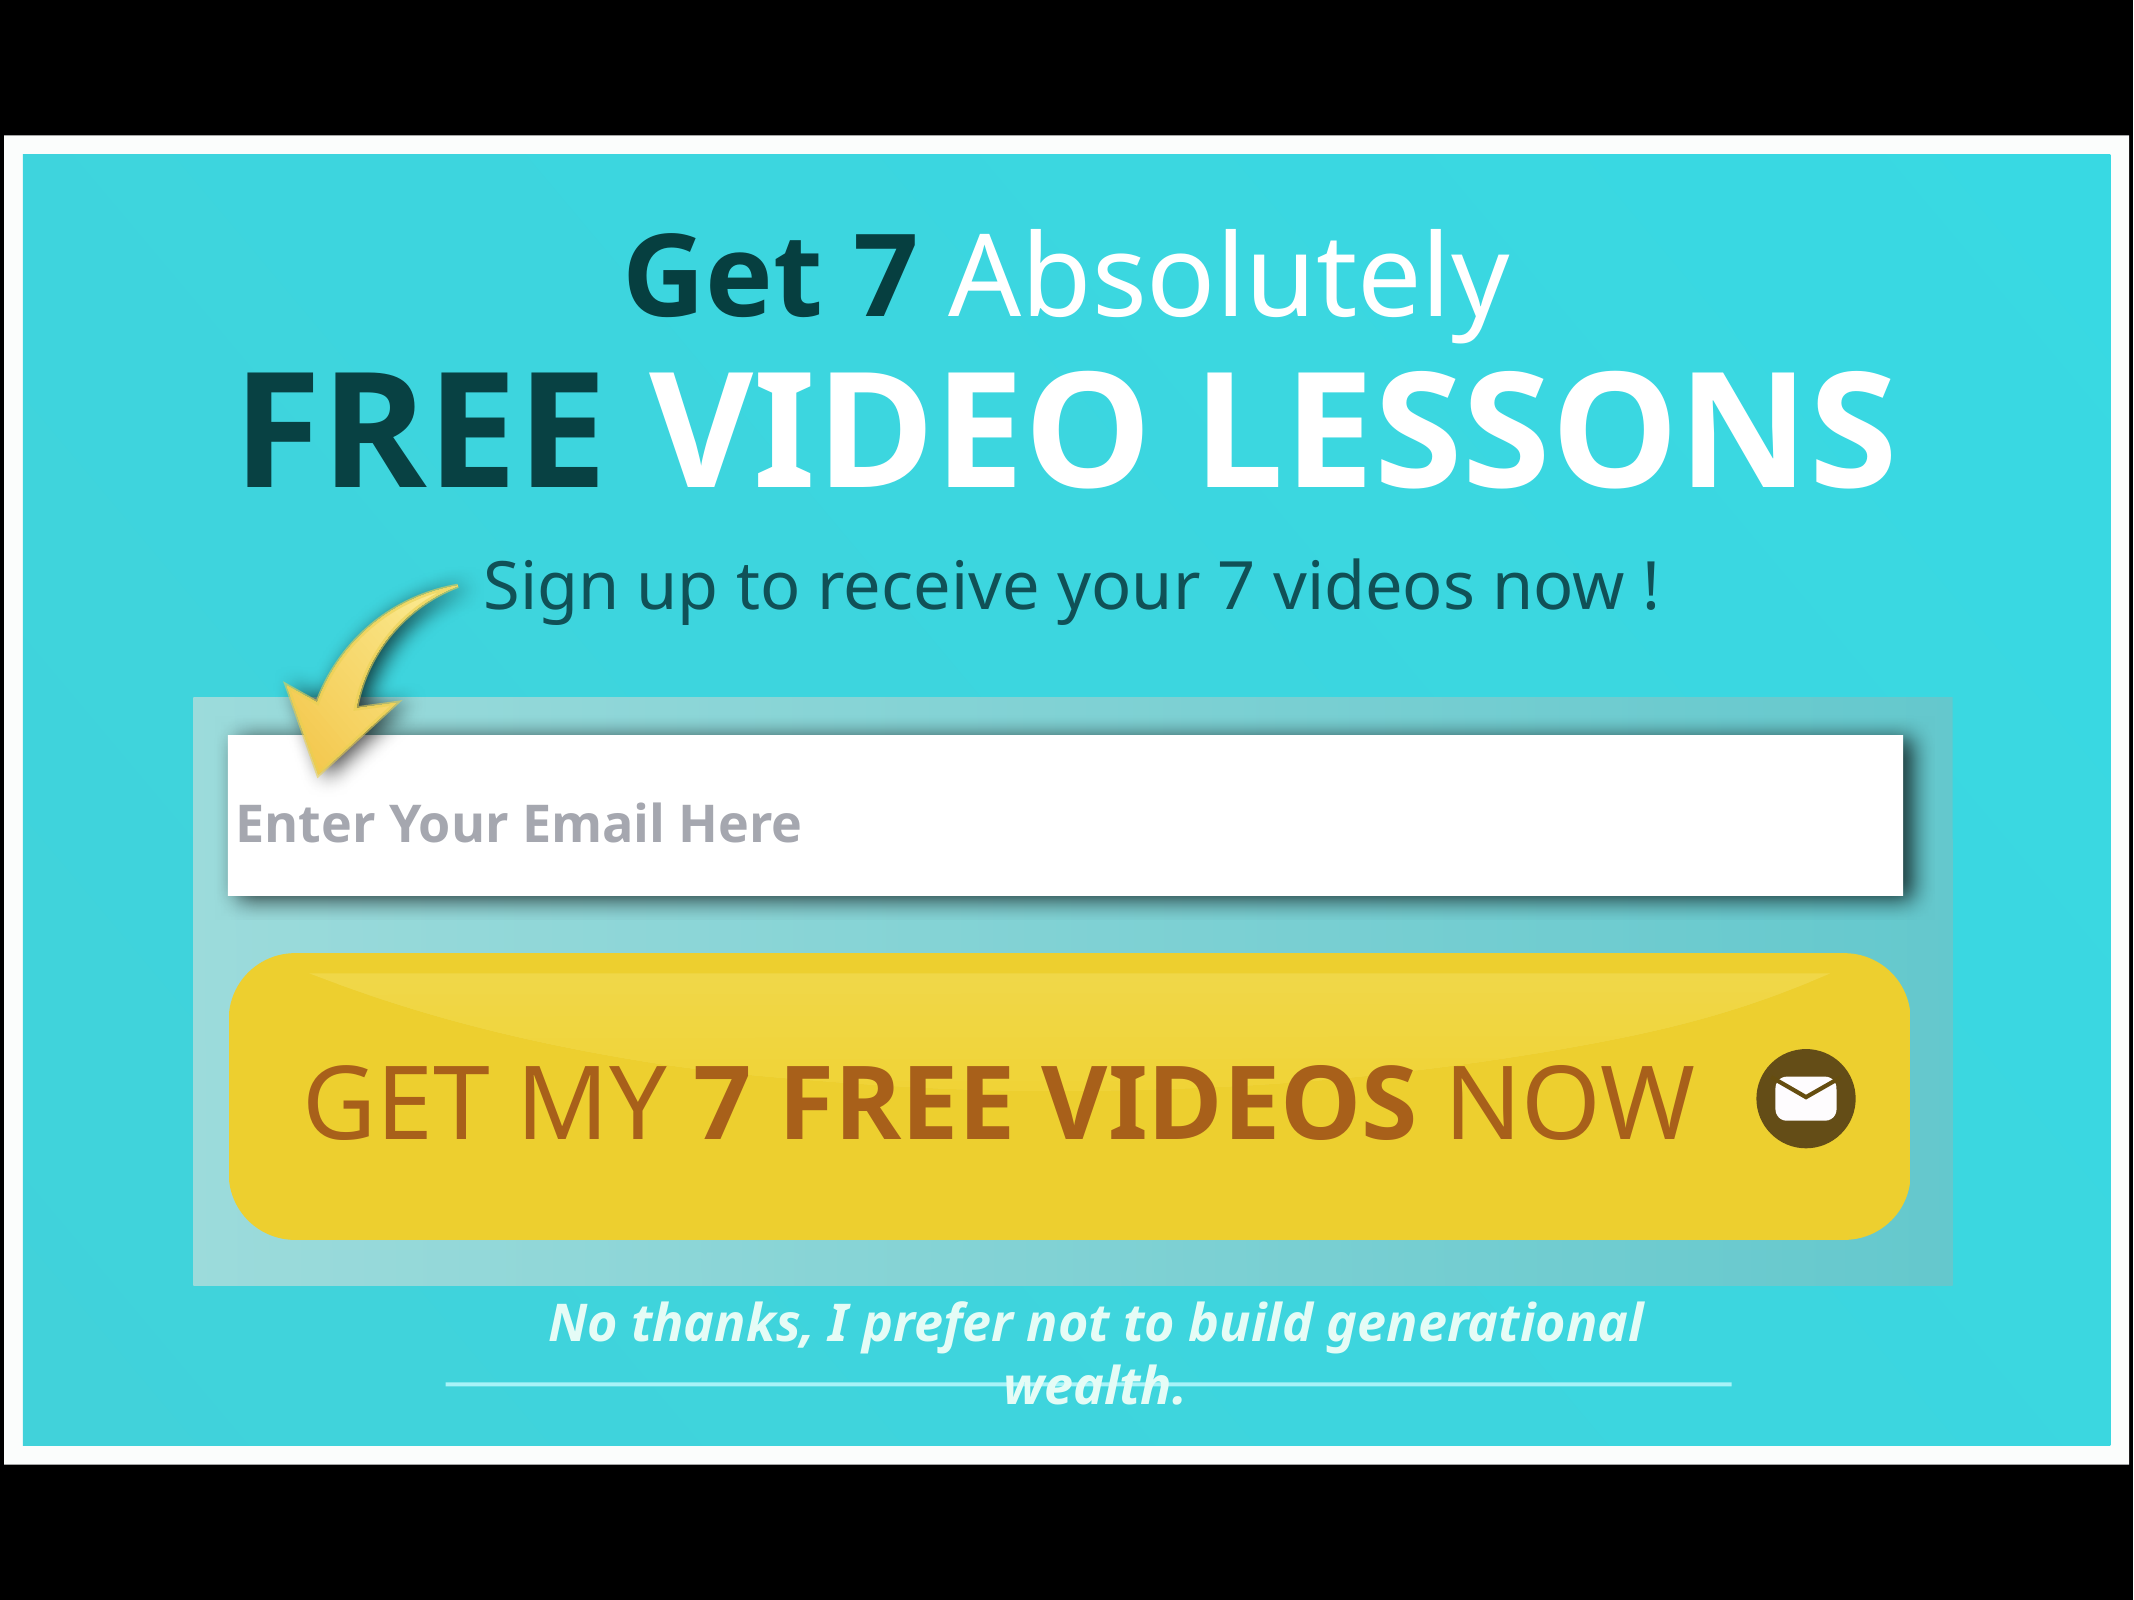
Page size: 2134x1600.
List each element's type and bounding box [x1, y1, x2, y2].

text_box [3, 135, 2130, 1465]
